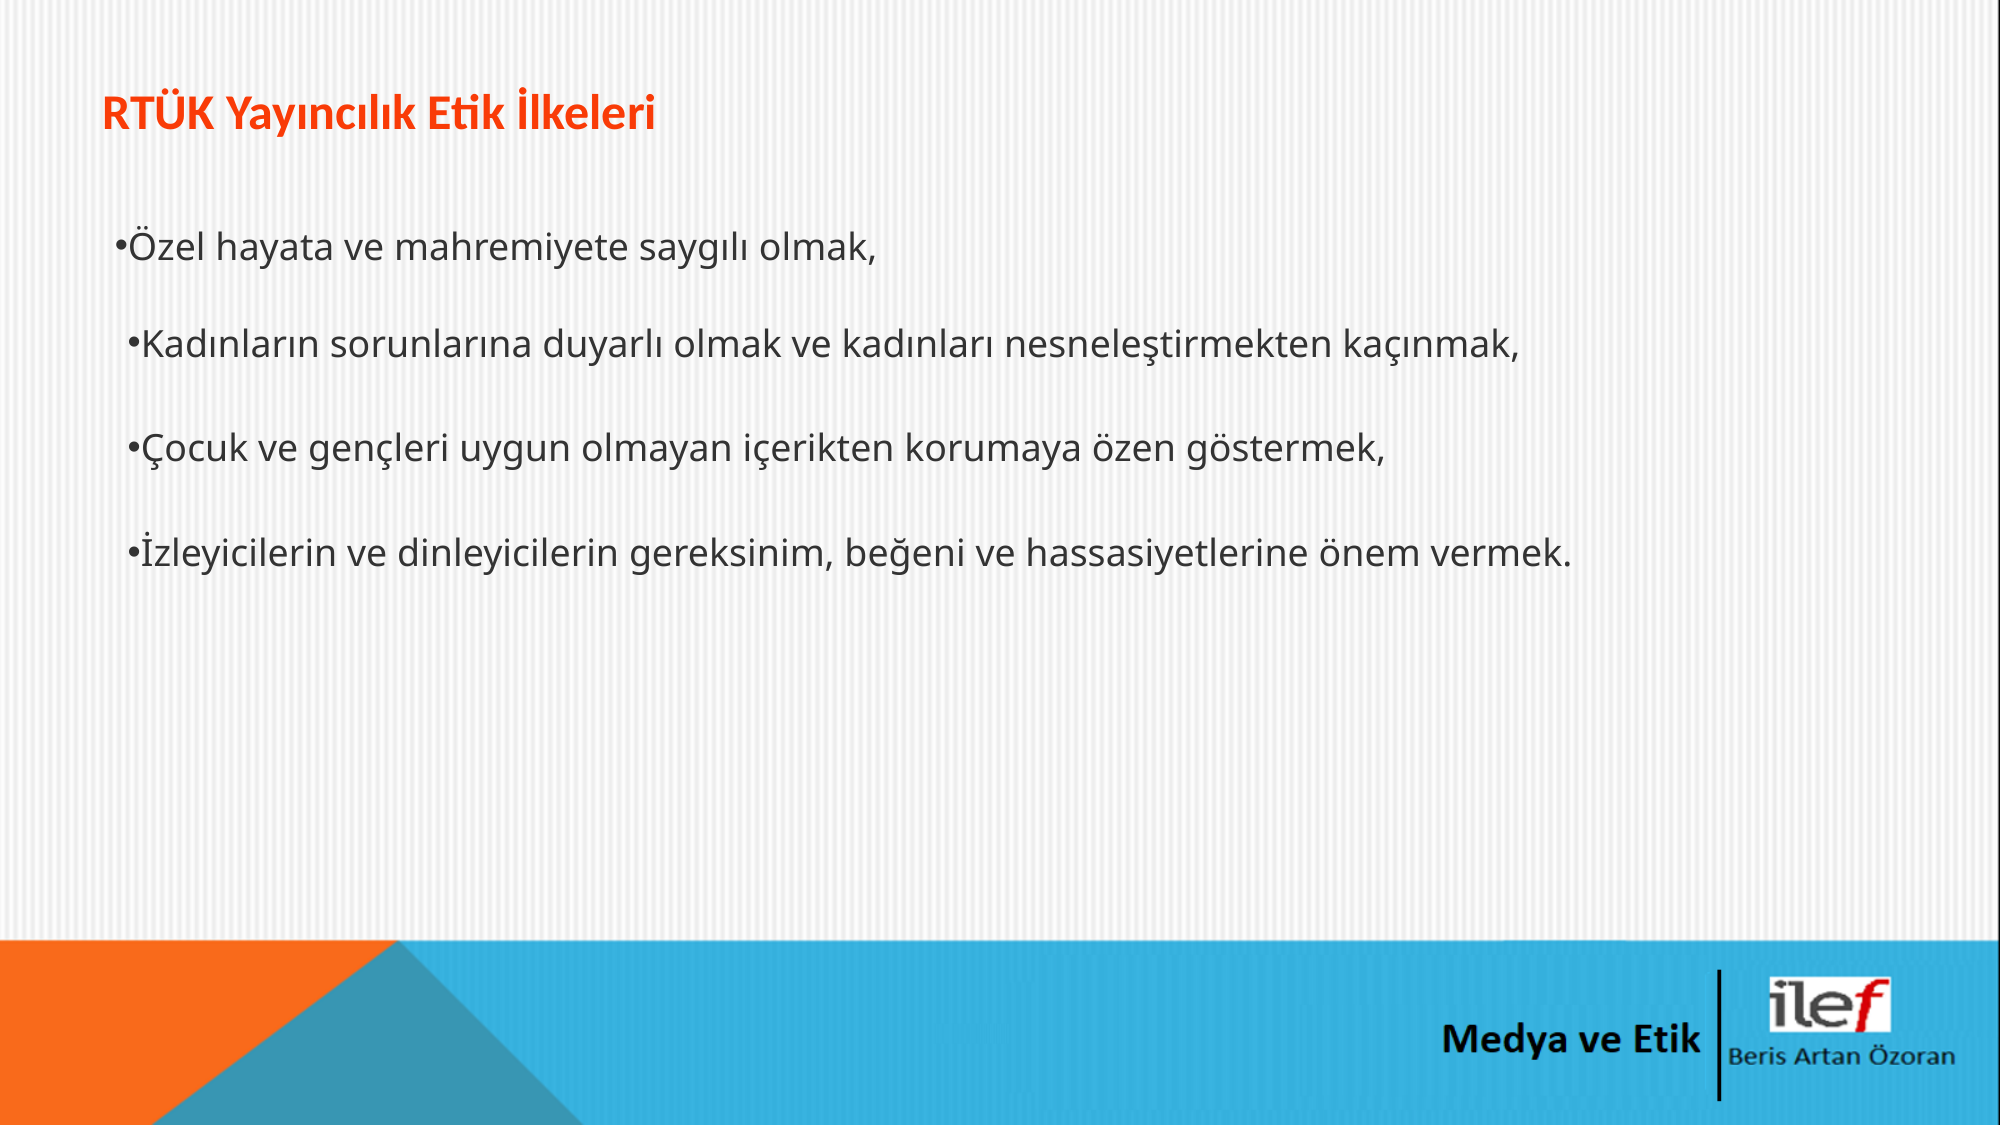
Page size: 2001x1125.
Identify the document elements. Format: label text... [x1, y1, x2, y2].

text_box İzleyicilerin ve dinleyicilerin gereksinim, beğeni ve hassasiyetlerine önem vermek. [112, 521, 1595, 582]
text_box Çocuk ve gençleri uygun olmayan içerikten korumaya özen göstermek, [112, 416, 1784, 477]
title RTÜK Yayıncılık Etik İlkeleri [87, 27, 1121, 149]
picture [0, 0, 2000, 1125]
text_box Özel hayata ve mahremiyete saygılı olmak, [99, 215, 893, 275]
text_box Kadınların sorunlarına duyarlı olmak ve kadınları nesneleştirmekten kaçınmak, [112, 312, 1773, 372]
